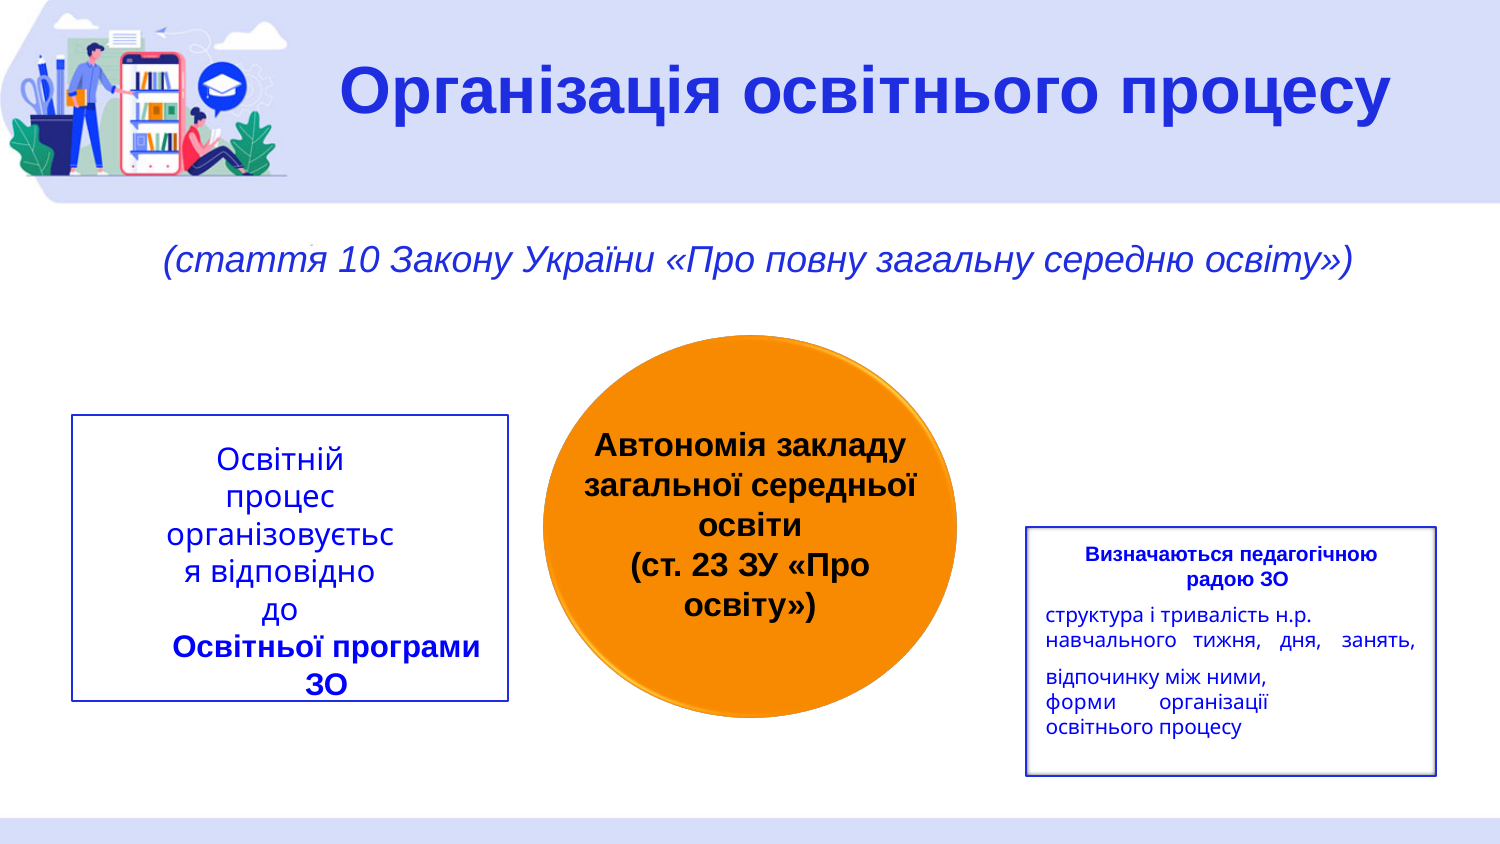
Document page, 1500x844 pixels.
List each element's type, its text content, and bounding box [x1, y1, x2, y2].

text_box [1025, 526, 1437, 777]
text_box (стаття 10 Закону України «Про повну загальну середню освіту») [161, 234, 1361, 281]
text_box Освітній процес організовується відповідно до Освітньої програми ЗО [71, 414, 509, 702]
picture [0, 0, 1500, 844]
title Організація освітнього процесу [338, 15, 1436, 158]
